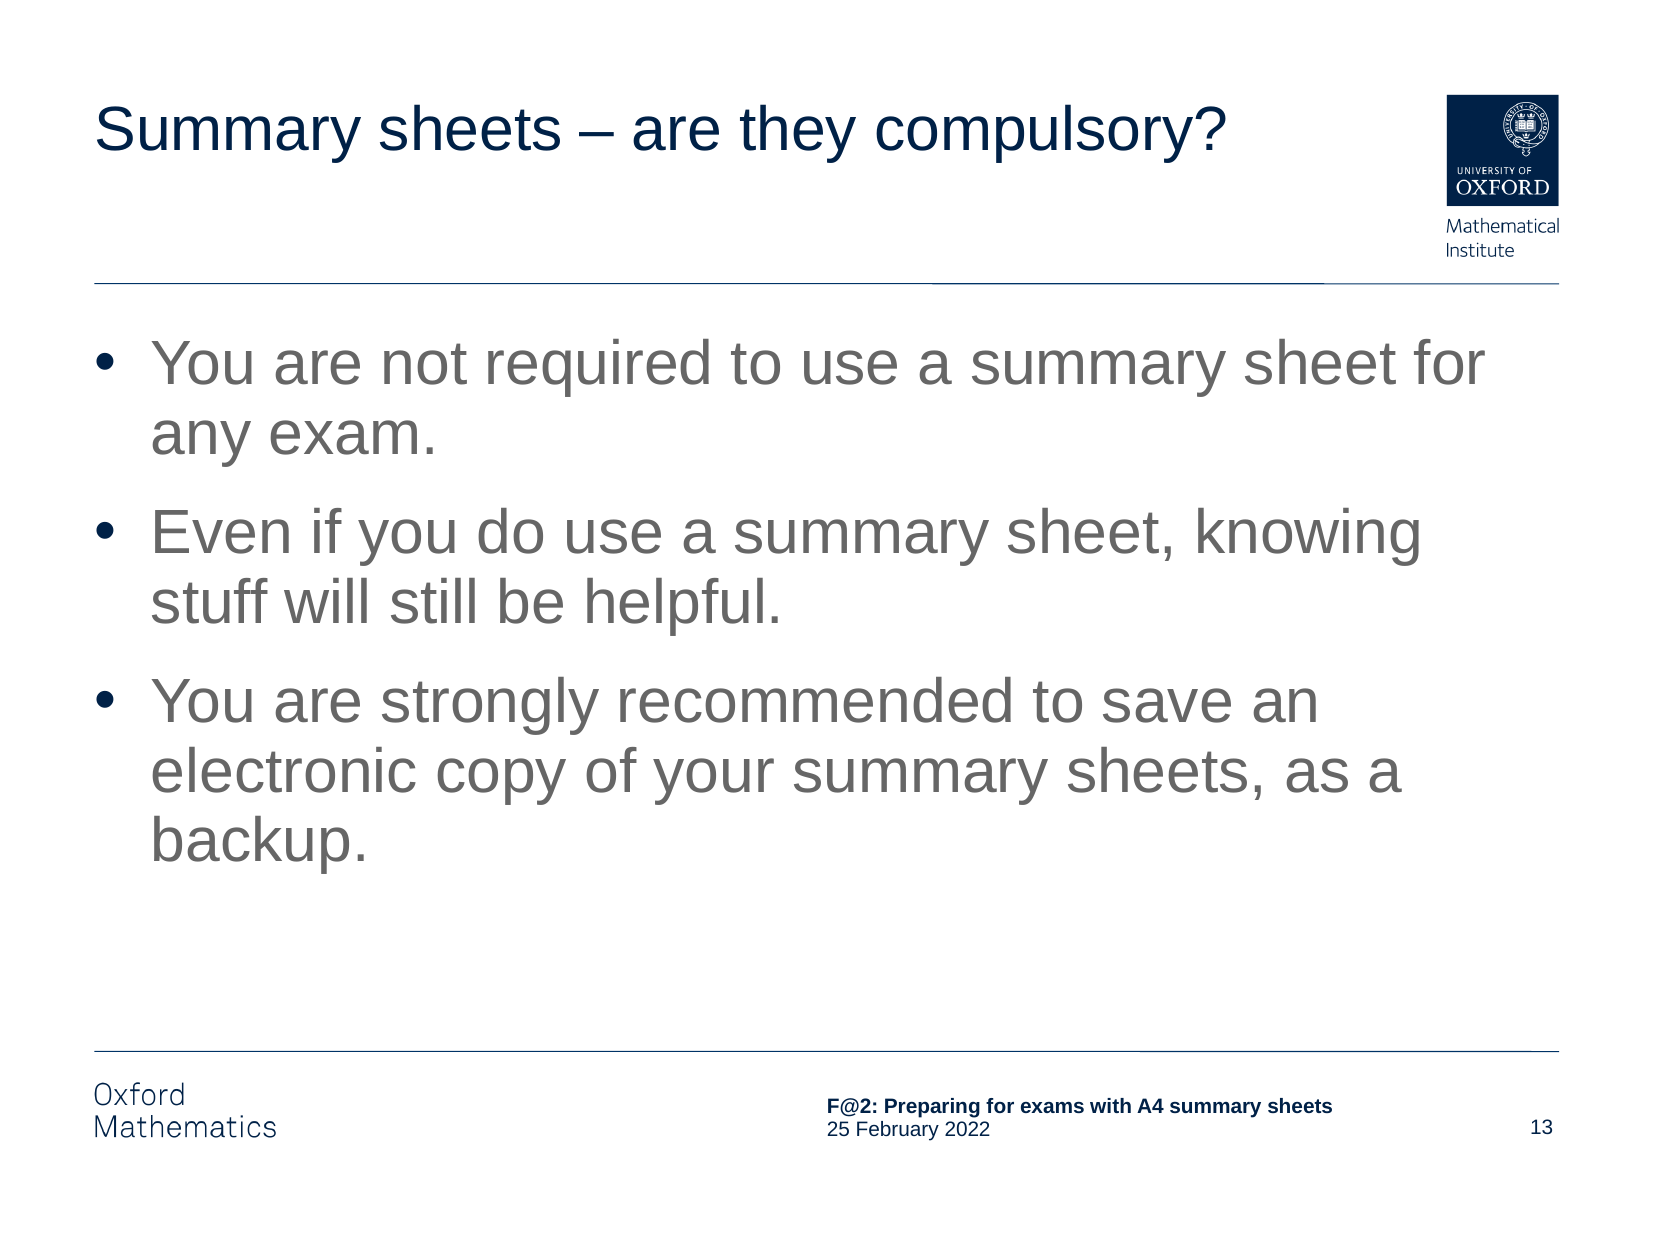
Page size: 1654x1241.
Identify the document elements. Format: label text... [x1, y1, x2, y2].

picture [94, 1082, 276, 1138]
list You are not required to use a summary sheet for any exam. Even if you do use a summary sheet, knowing stuff will still be helpful. You are strongly recommended to save an electronic copy of your summary sheets, as a backup. [94, 324, 1559, 1010]
title Summary sheets – are they compulsory? [94, 94, 1317, 260]
picture [1446, 94, 1559, 257]
slide_number 13 [1446, 1115, 1554, 1181]
